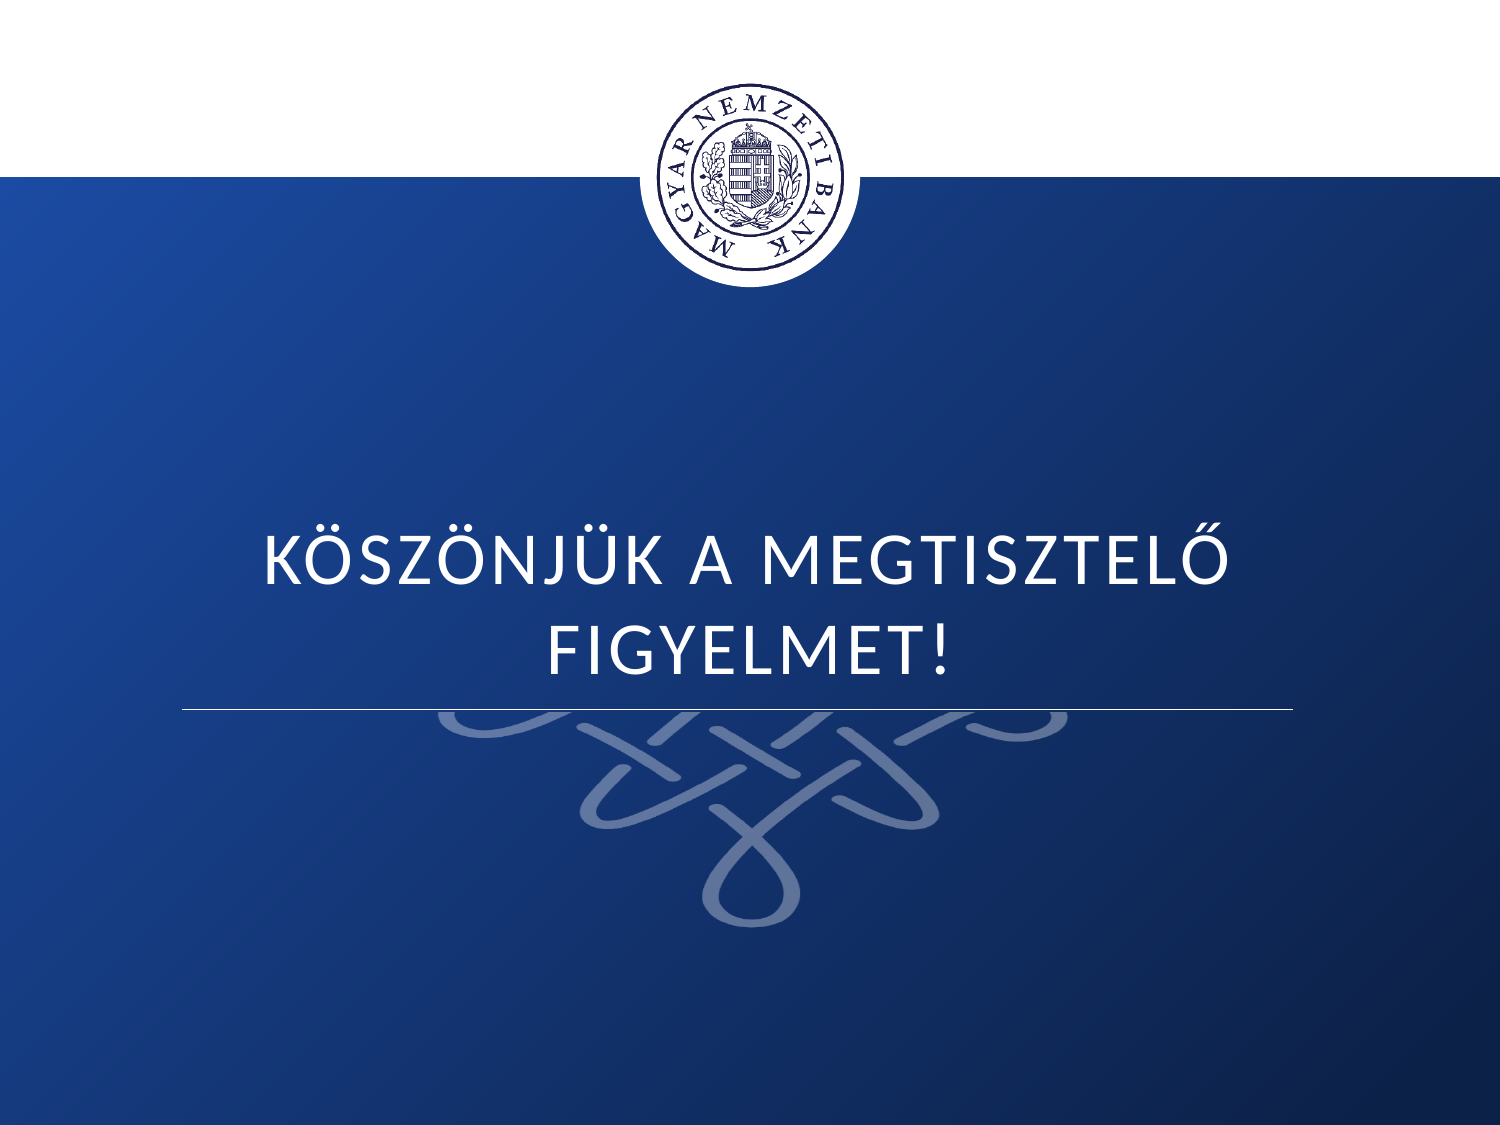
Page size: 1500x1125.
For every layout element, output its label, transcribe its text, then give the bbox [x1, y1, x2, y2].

title Köszönjük a megtisztelő figyelmet! [68, 362, 1432, 708]
picture [332, 712, 1161, 974]
picture [655, 82, 845, 272]
